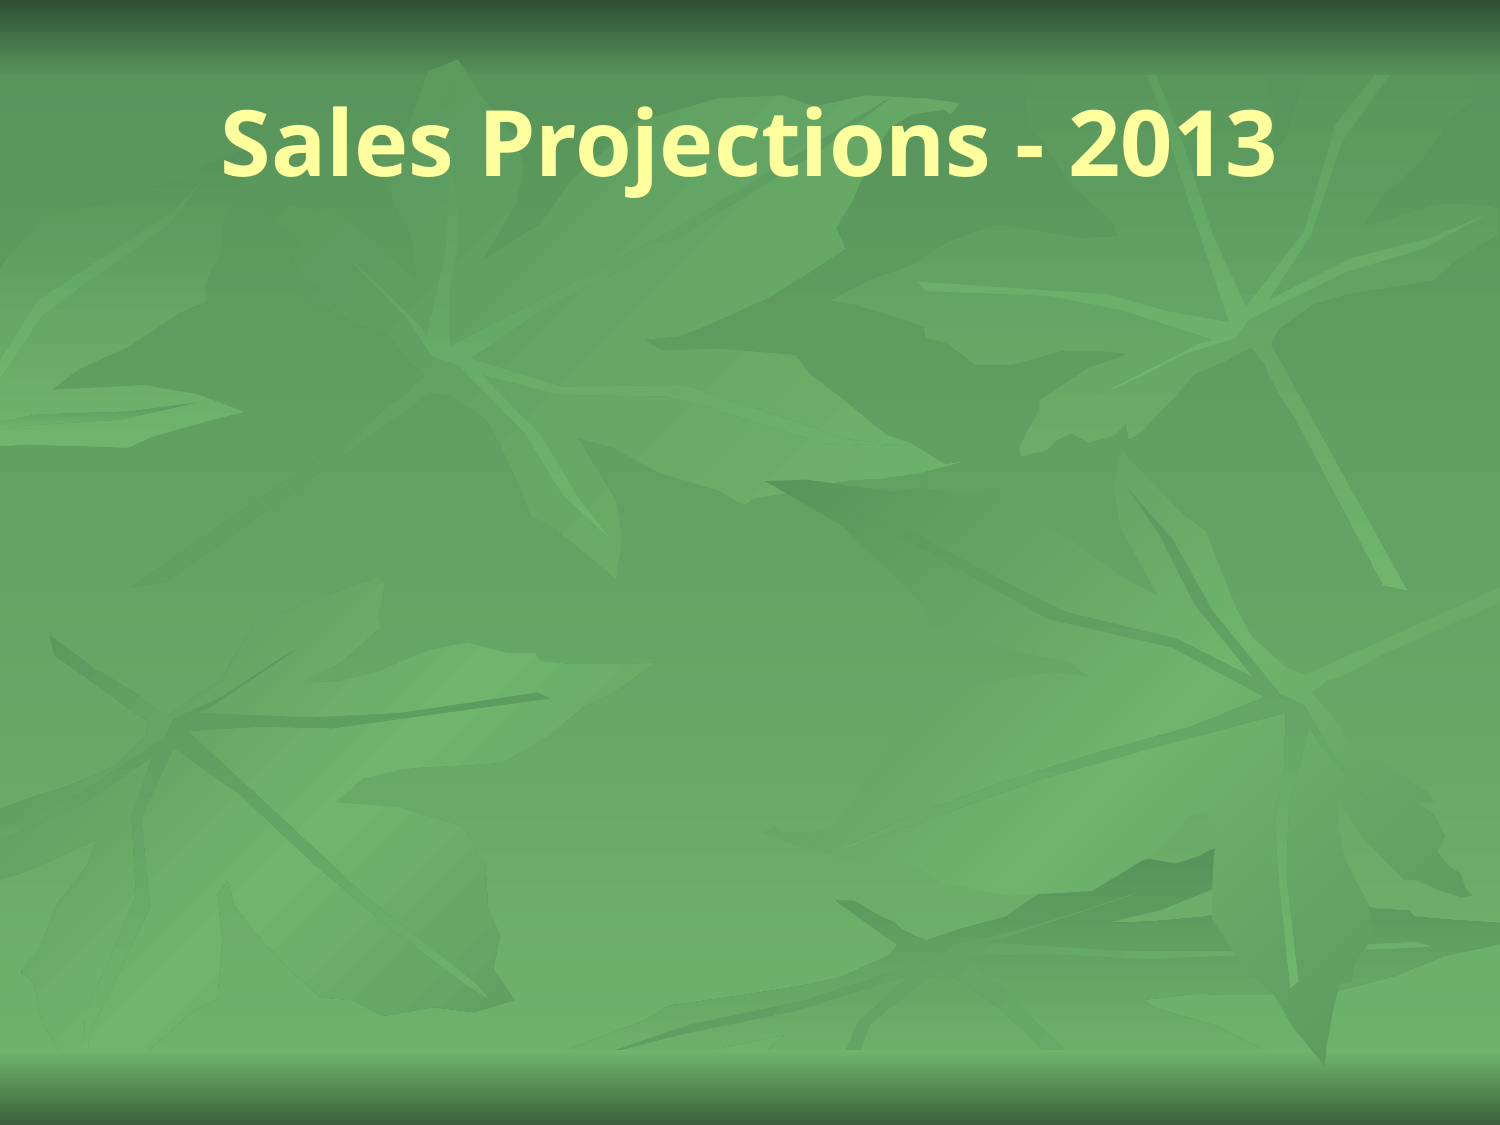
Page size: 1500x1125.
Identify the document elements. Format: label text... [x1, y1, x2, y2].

title Sales Projections - 2013 [74, 45, 1426, 234]
